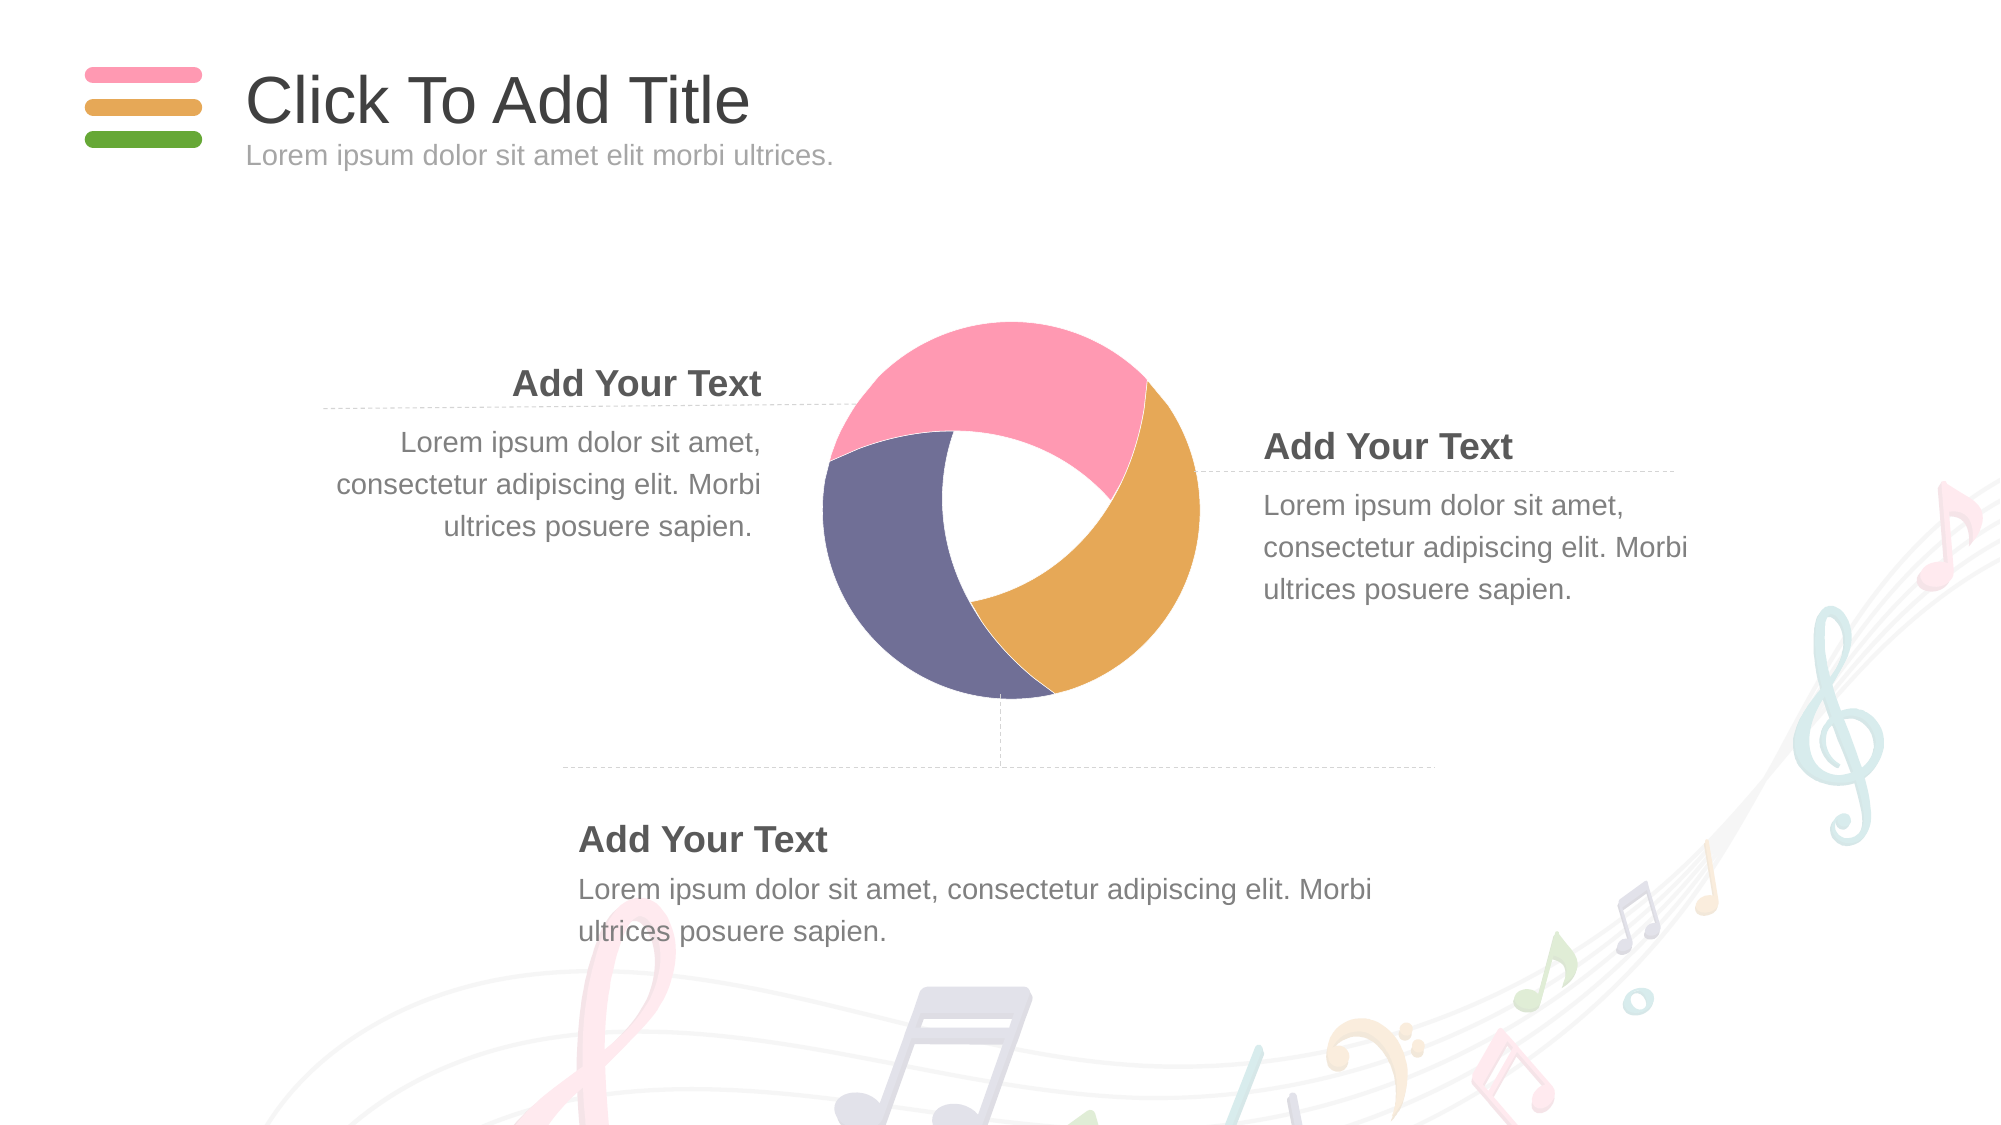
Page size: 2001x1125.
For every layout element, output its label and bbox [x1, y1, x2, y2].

text_box [93, 74, 194, 140]
text_box [563, 798, 1456, 953]
text_box [1248, 406, 1755, 615]
text_box [230, 49, 1001, 177]
text_box [270, 342, 777, 552]
text_box [322, 304, 1678, 768]
